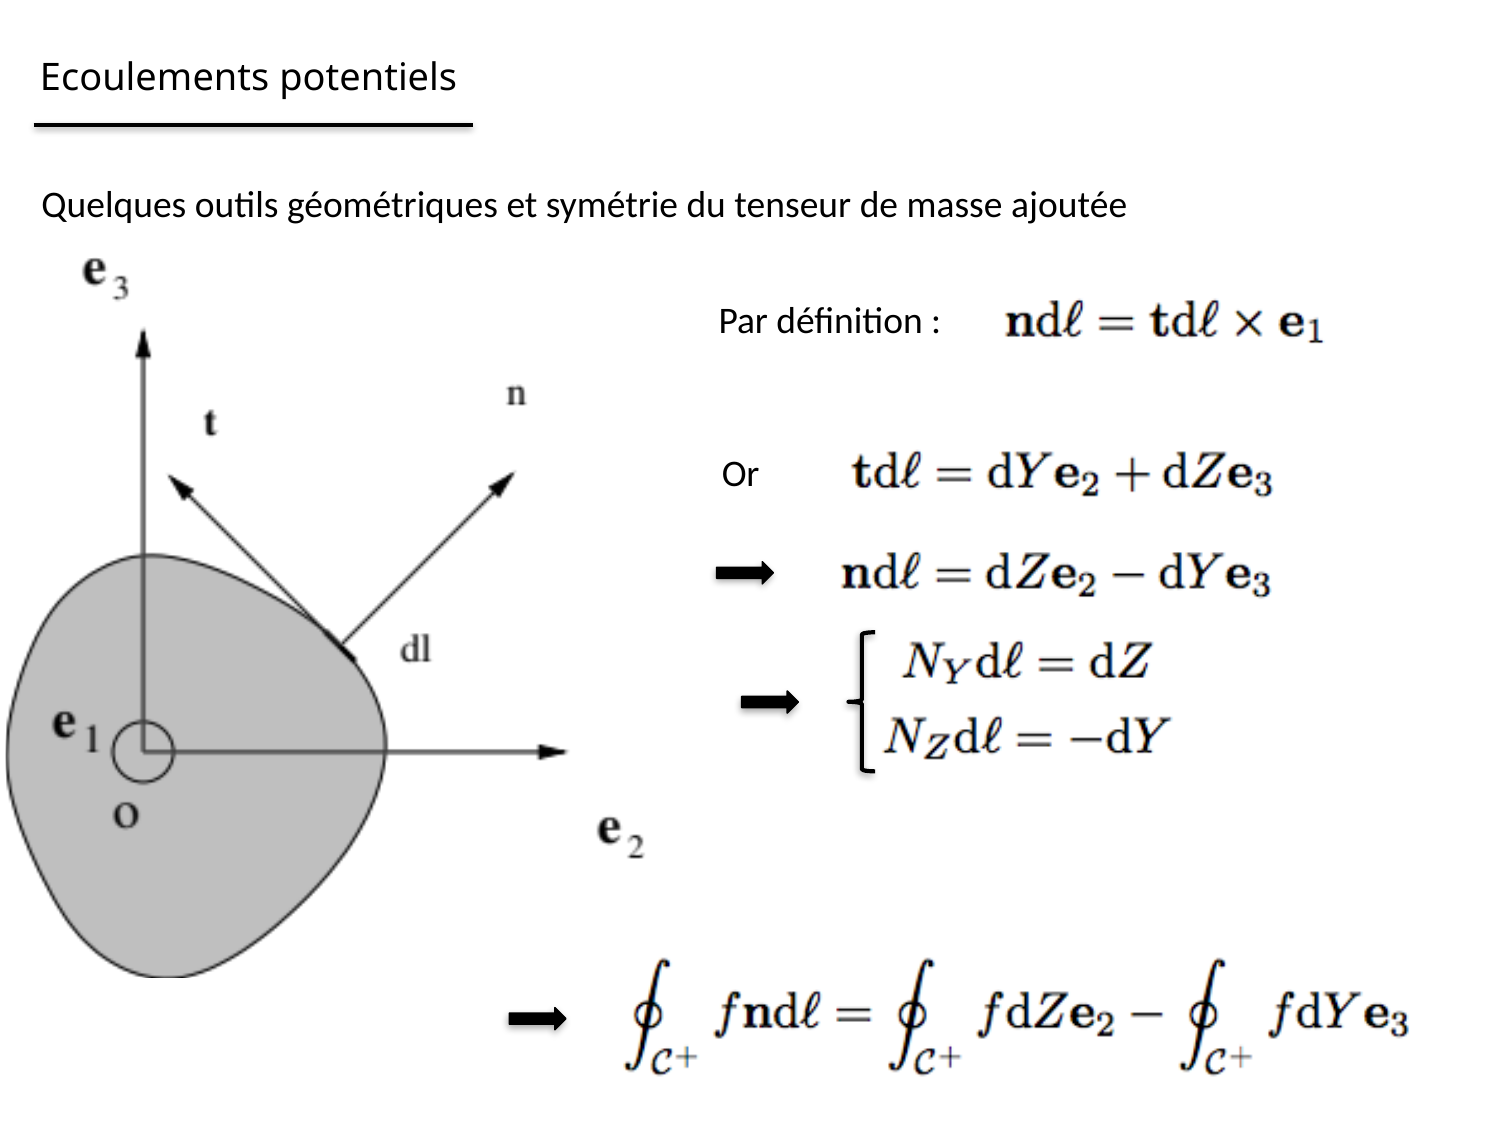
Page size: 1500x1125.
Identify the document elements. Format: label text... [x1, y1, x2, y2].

title Ecoulements potentiels [25, 26, 491, 125]
picture [772, 528, 1328, 618]
text_box [715, 561, 767, 585]
text_box [740, 690, 799, 714]
picture [861, 631, 1194, 773]
picture [778, 421, 1334, 503]
text_box [508, 1006, 567, 1031]
text_box [846, 699, 856, 705]
text_box Or [707, 441, 773, 502]
text_box Par définition : [703, 289, 957, 349]
text_box Quelques outils géométriques et symétrie du tenseur de masse ajoutée [26, 173, 1153, 233]
picture [5, 257, 1432, 1083]
picture [962, 278, 1349, 381]
